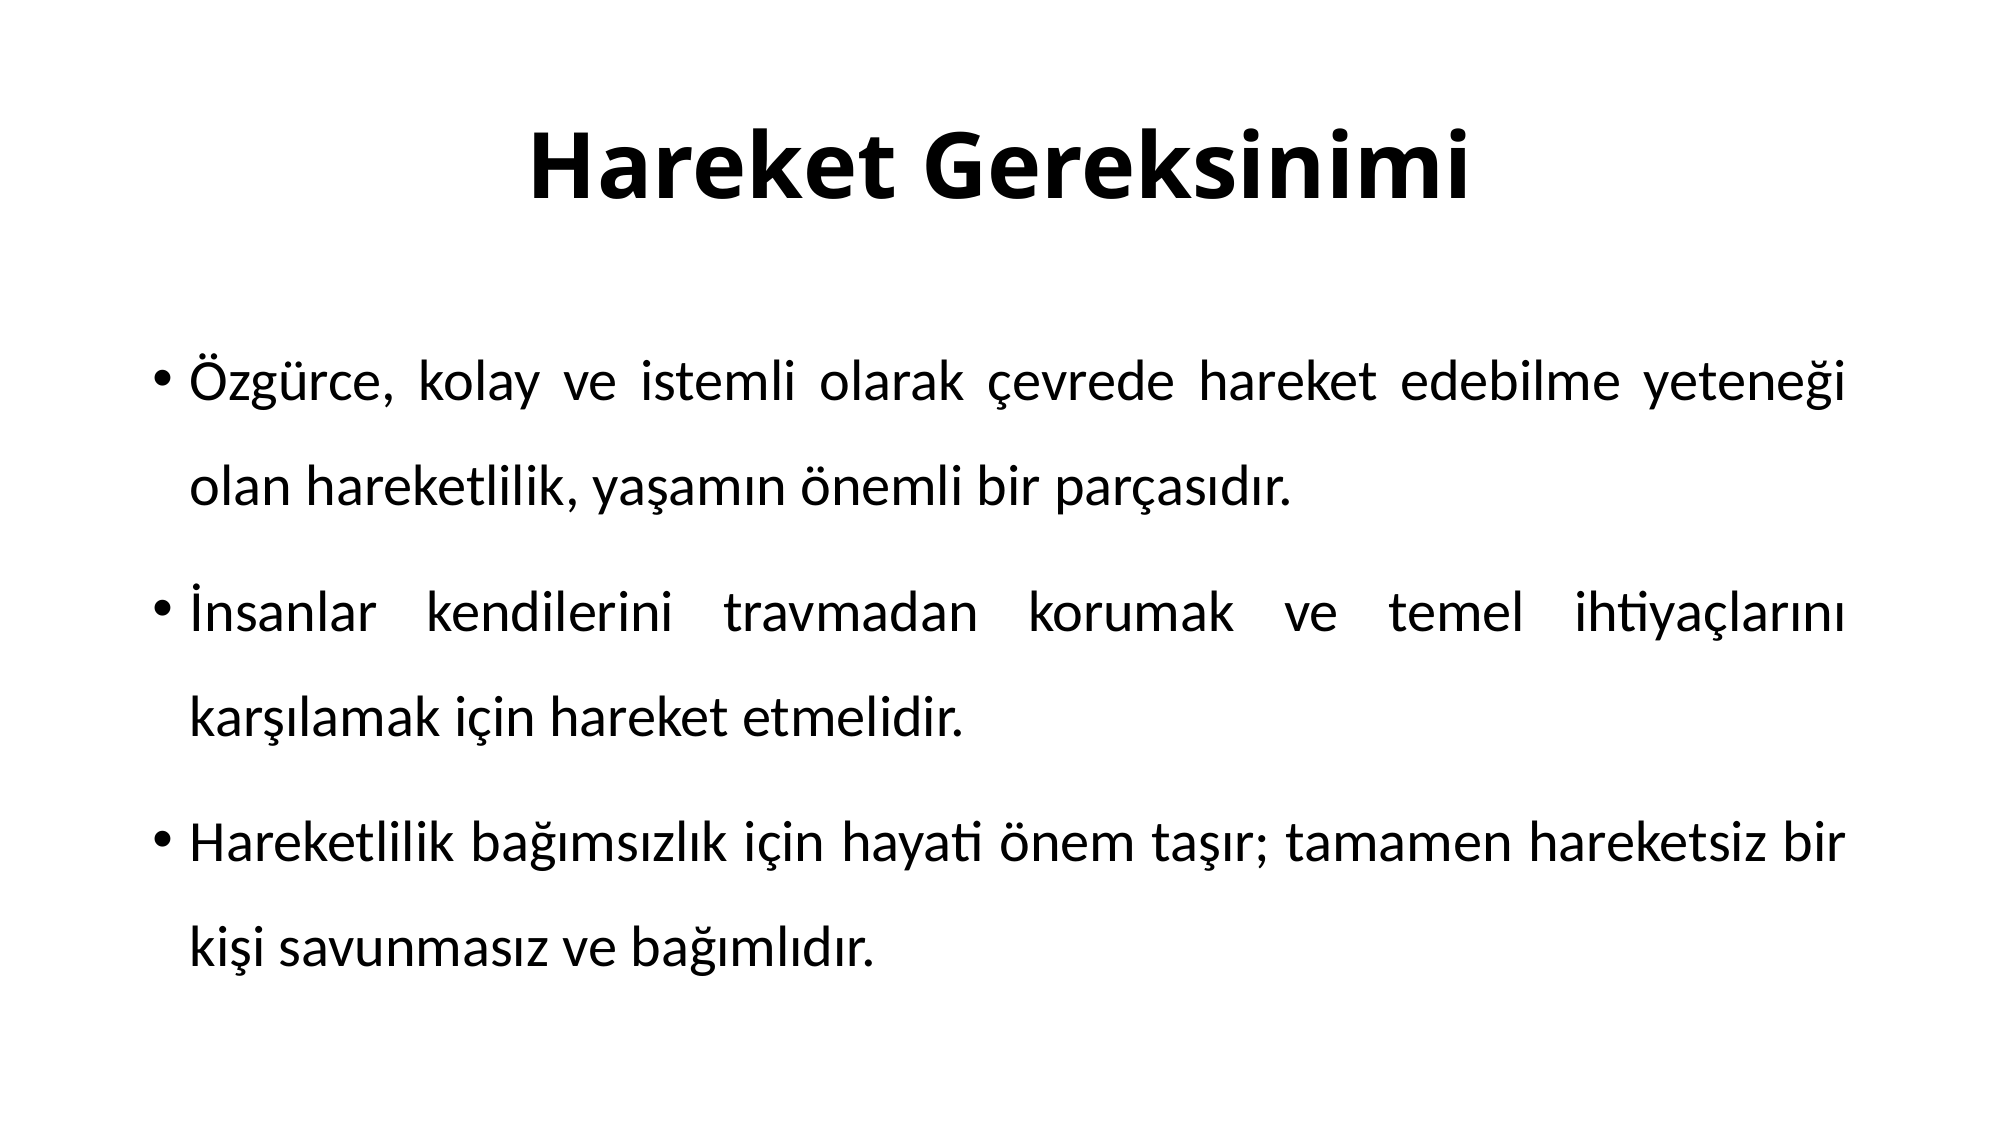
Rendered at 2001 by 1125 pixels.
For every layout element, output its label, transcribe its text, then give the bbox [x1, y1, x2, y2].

list Özgürce, kolay ve istemli olarak çevrede hareket edebilme yeteneği olan hareketlilik, yaşamın önemli bir parçasıdır. İnsanlar kendilerini travmadan korumak ve temel ihtiyaçlarını karşılamak için hareket etmelidir. Hareketlilik bağımsızlık için hayati önem taşır; tamamen hareketsiz bir kişi savunmasız ve bağımlıdır. [137, 299, 1863, 1014]
title Hareket Gereksinimi [137, 59, 1863, 278]
